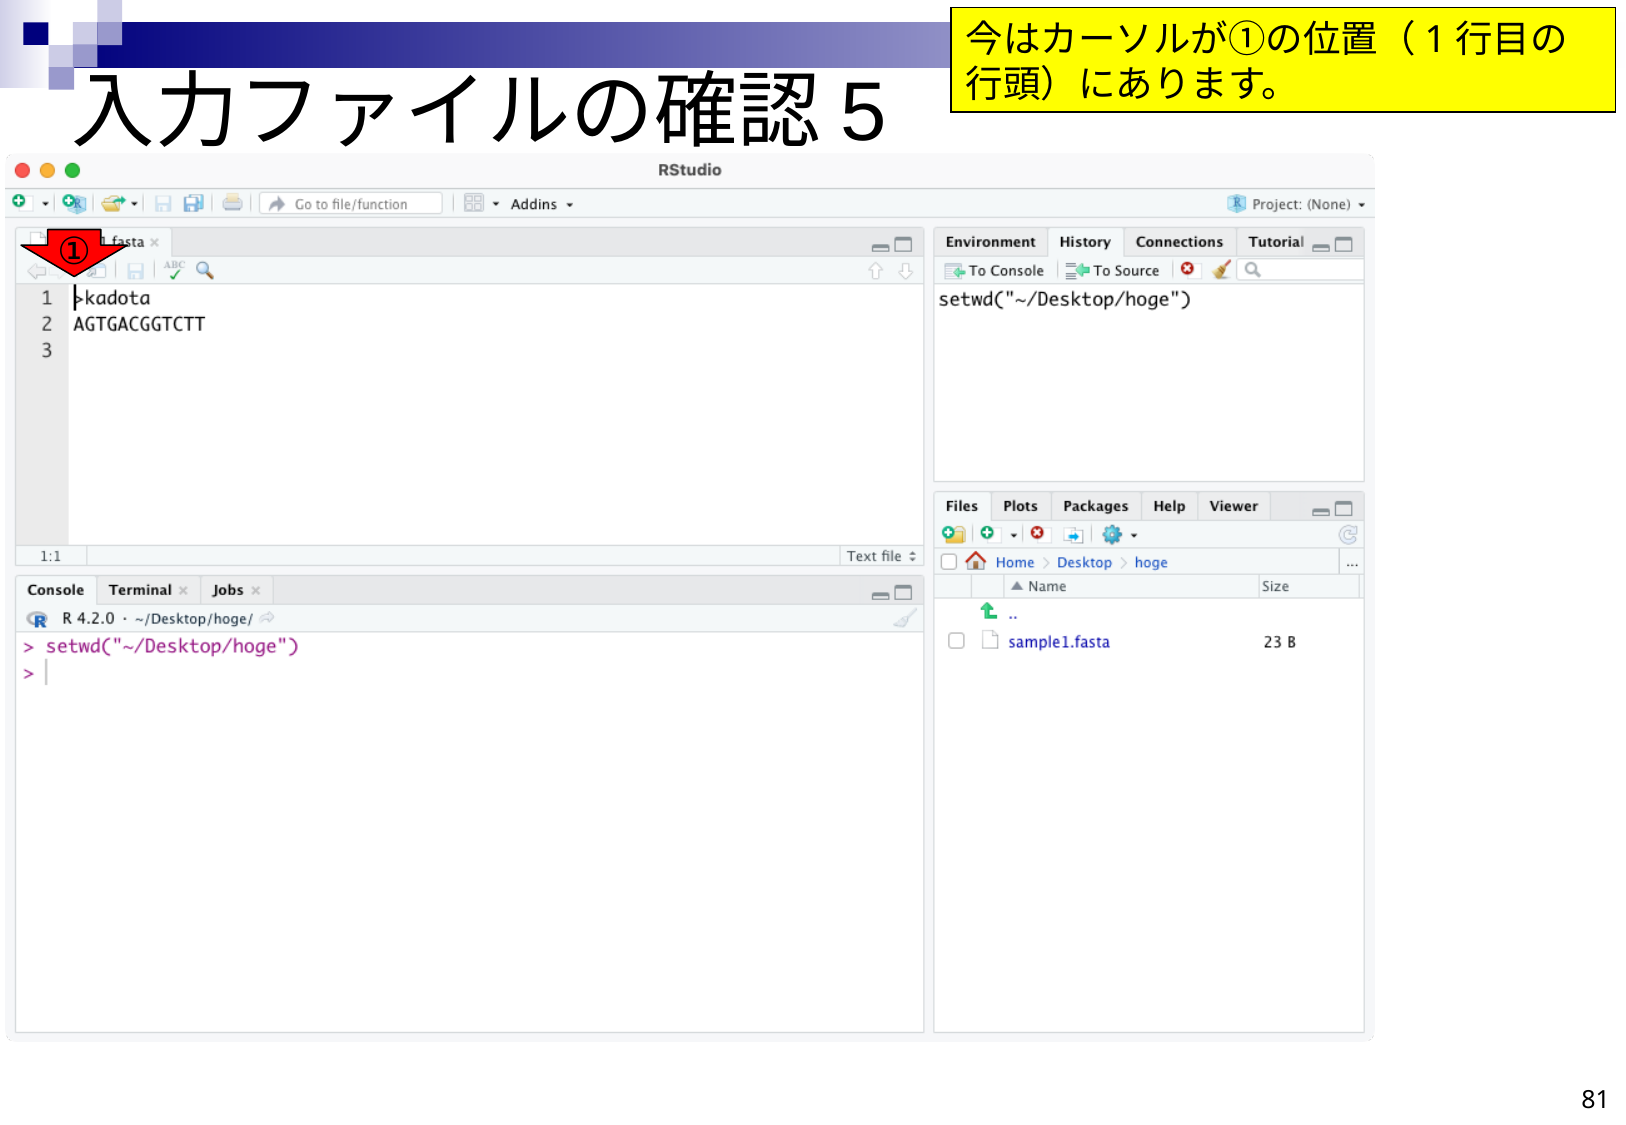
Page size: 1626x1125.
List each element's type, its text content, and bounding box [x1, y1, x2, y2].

title 入力ファイルの確認5 [56, 30, 1568, 185]
text_box 今はカーソルが①の位置（1行目の行頭）にあります。 [950, 7, 1616, 113]
slide_number 81 [1245, 1049, 1625, 1125]
picture [5, 153, 1375, 1042]
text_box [20, 219, 128, 281]
